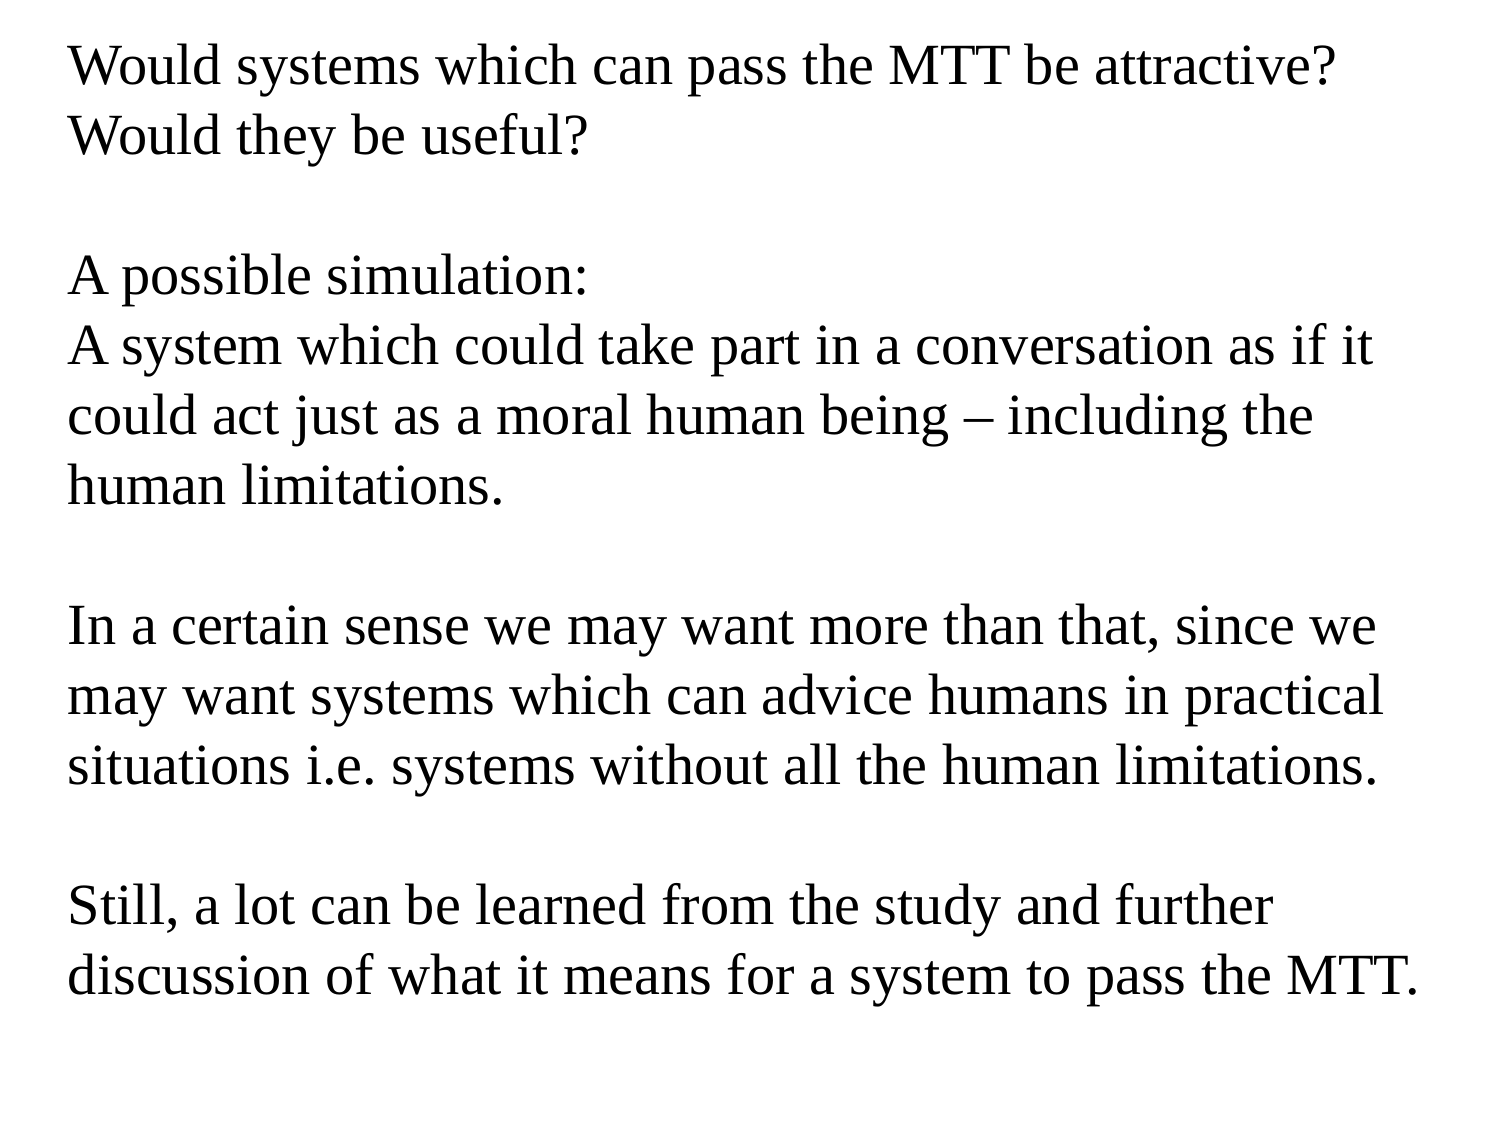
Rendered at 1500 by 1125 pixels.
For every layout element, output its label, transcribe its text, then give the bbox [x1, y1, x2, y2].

text_box Would systems which can pass the MTT be attractive? Would they be useful? A possible simulation: A system which could take part in a conversation as if it could act just as a moral human being – including the human limitations. In a certain sense we may want more than that, since we may want systems which can advice humans in practical situations i.e. systems without all the human limitations. Still, a lot can be learned from the study and further discussion of what it means for a system to pass the MTT. [53, 19, 1447, 1125]
